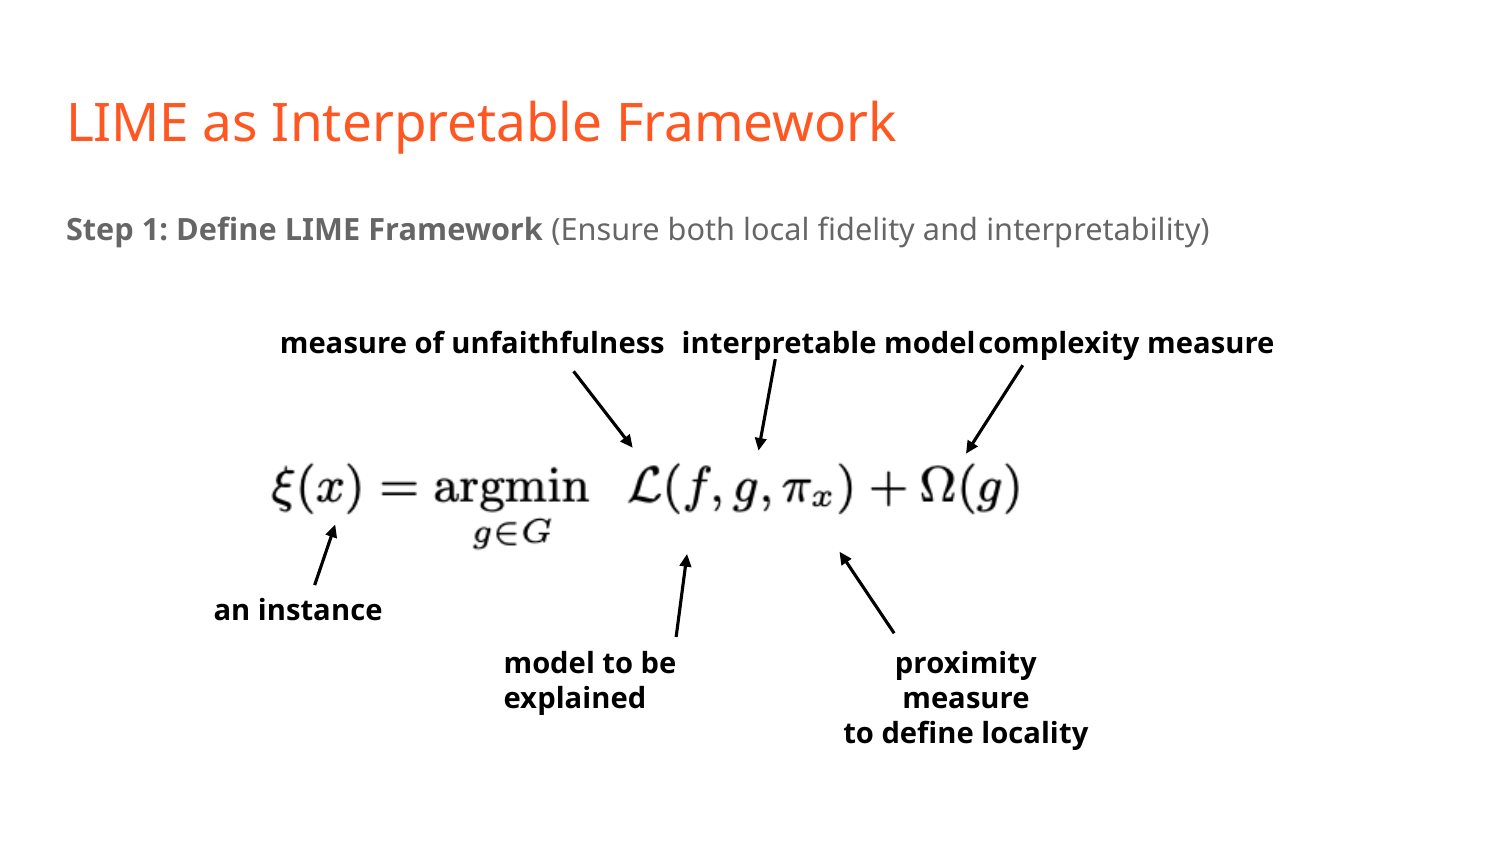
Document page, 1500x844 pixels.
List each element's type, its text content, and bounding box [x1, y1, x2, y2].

text_box model to be explained [488, 629, 819, 729]
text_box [314, 524, 336, 586]
title LIME as Interpretable Framework [51, 72, 1449, 167]
text_box complexity measure [947, 308, 1306, 374]
text_box proximity measure to define locality [819, 629, 1113, 764]
text_box measure of unfaithfulness [257, 308, 688, 374]
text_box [839, 551, 895, 634]
text_box an instance [152, 576, 445, 642]
picture [230, 425, 1069, 589]
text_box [965, 364, 1024, 454]
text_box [573, 370, 633, 448]
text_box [675, 553, 688, 638]
text_box interpretable model [688, 308, 947, 374]
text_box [758, 358, 776, 451]
list Step 1: Define LIME Framework (Ensure both local fidelity and interpretability) [51, 189, 1449, 290]
